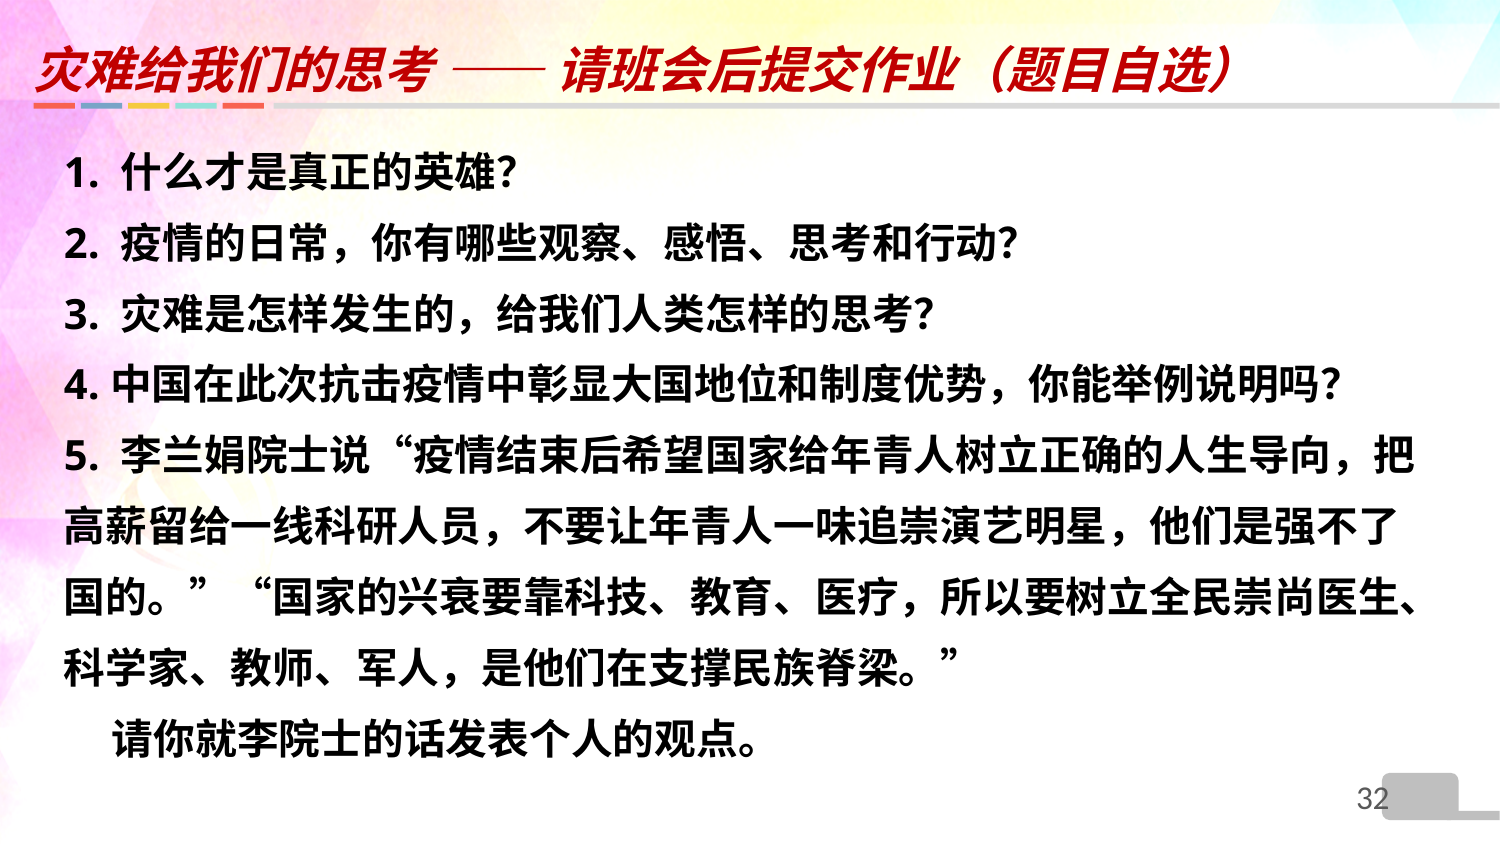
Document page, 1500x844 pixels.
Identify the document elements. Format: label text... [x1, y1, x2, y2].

text_box 1. 什么才是真正的英雄？ 2. 疫情的日常，你有哪些观察、感悟、思考和行动？ 3. 灾难是怎样发生的，给我们人类怎样的思考？ 4.中国在此次抗击疫情中彰显大国地位和制度优势，你能举例说明吗？ 5. 李兰娟院士说“疫情结束后希望国家给年青人树立正确的人生导向，把高薪留给一线科研人员，不要让年青人一味追崇演艺明星，他们是强不了国的。”“国家的兴衰要靠科技、教育、医疗，所以要树立全民崇尚医生、科学家、教师、军人，是他们在支撑民族脊梁。” 请你就李院士的话发表个人的观点。 [49, 117, 1451, 770]
picture [0, 0, 1500, 844]
title 灾难给我们的思考 —— 请班会后提交作业（题目自选） [18, 40, 1369, 98]
